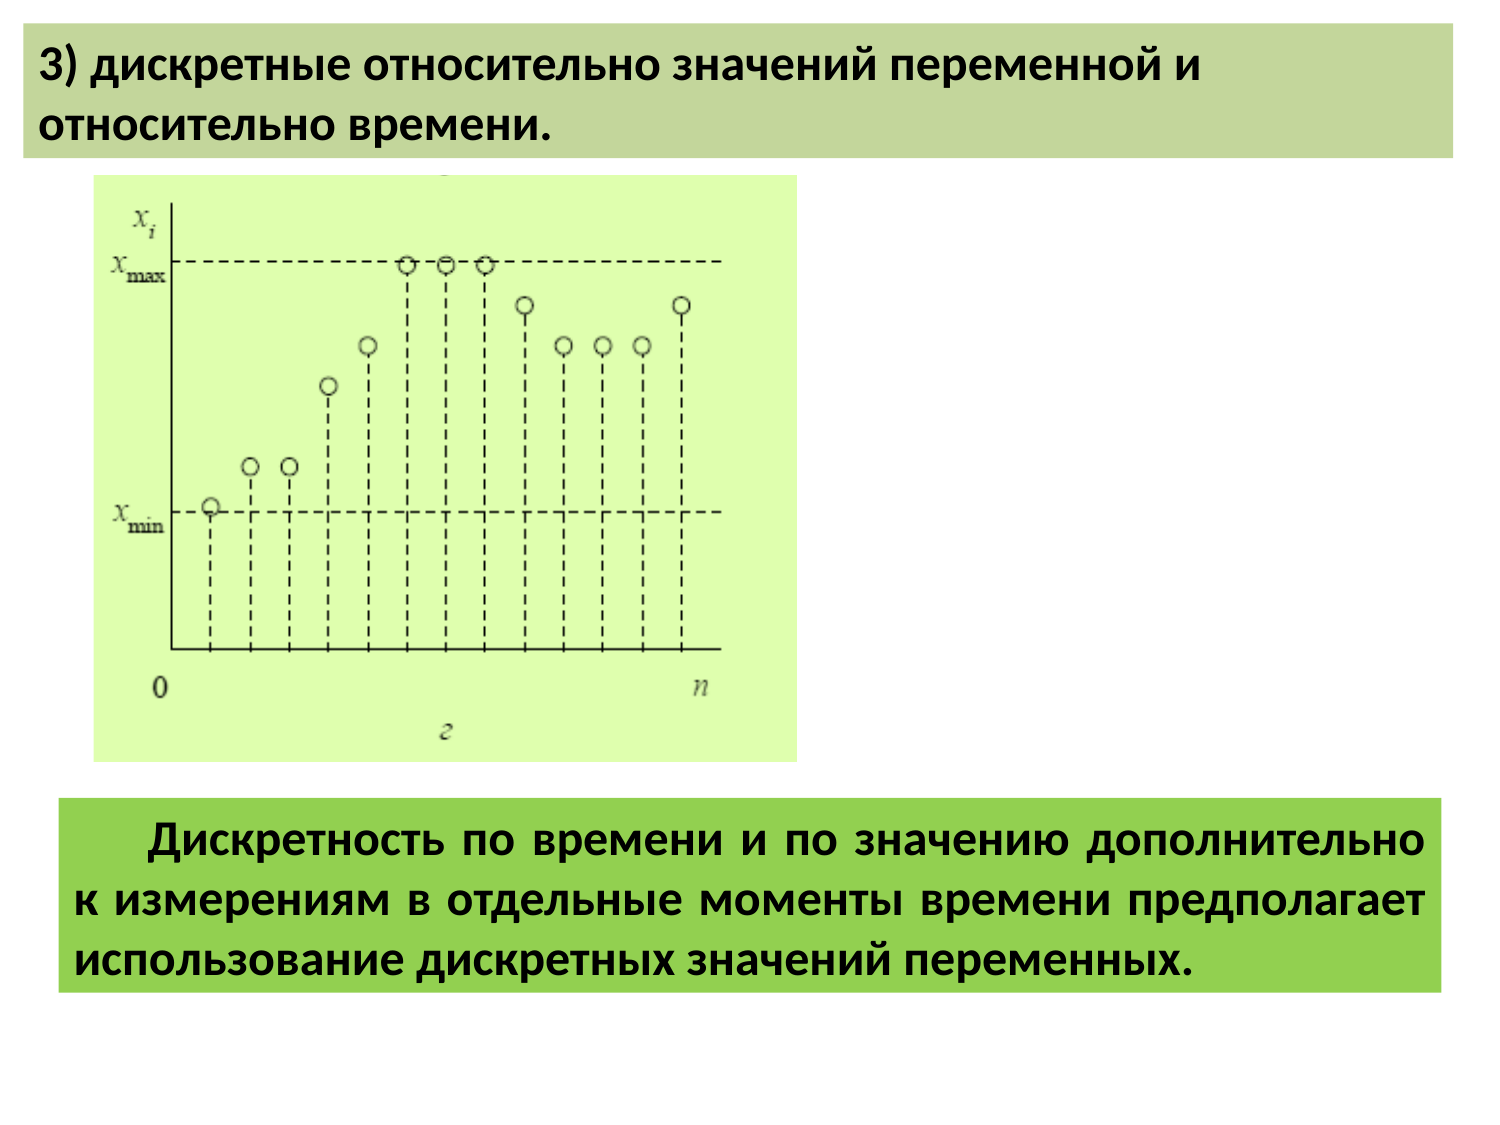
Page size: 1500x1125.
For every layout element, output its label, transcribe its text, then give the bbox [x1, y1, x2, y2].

text_box Дискретность по времени и по значению дополнительно к измерениям в отдельные моменты времени предполагает использование дискретных значений переменных. [58, 797, 1442, 993]
text_box 3) дискретные относительно значений переменной и относительно времени. [23, 23, 1454, 159]
picture [93, 175, 797, 762]
